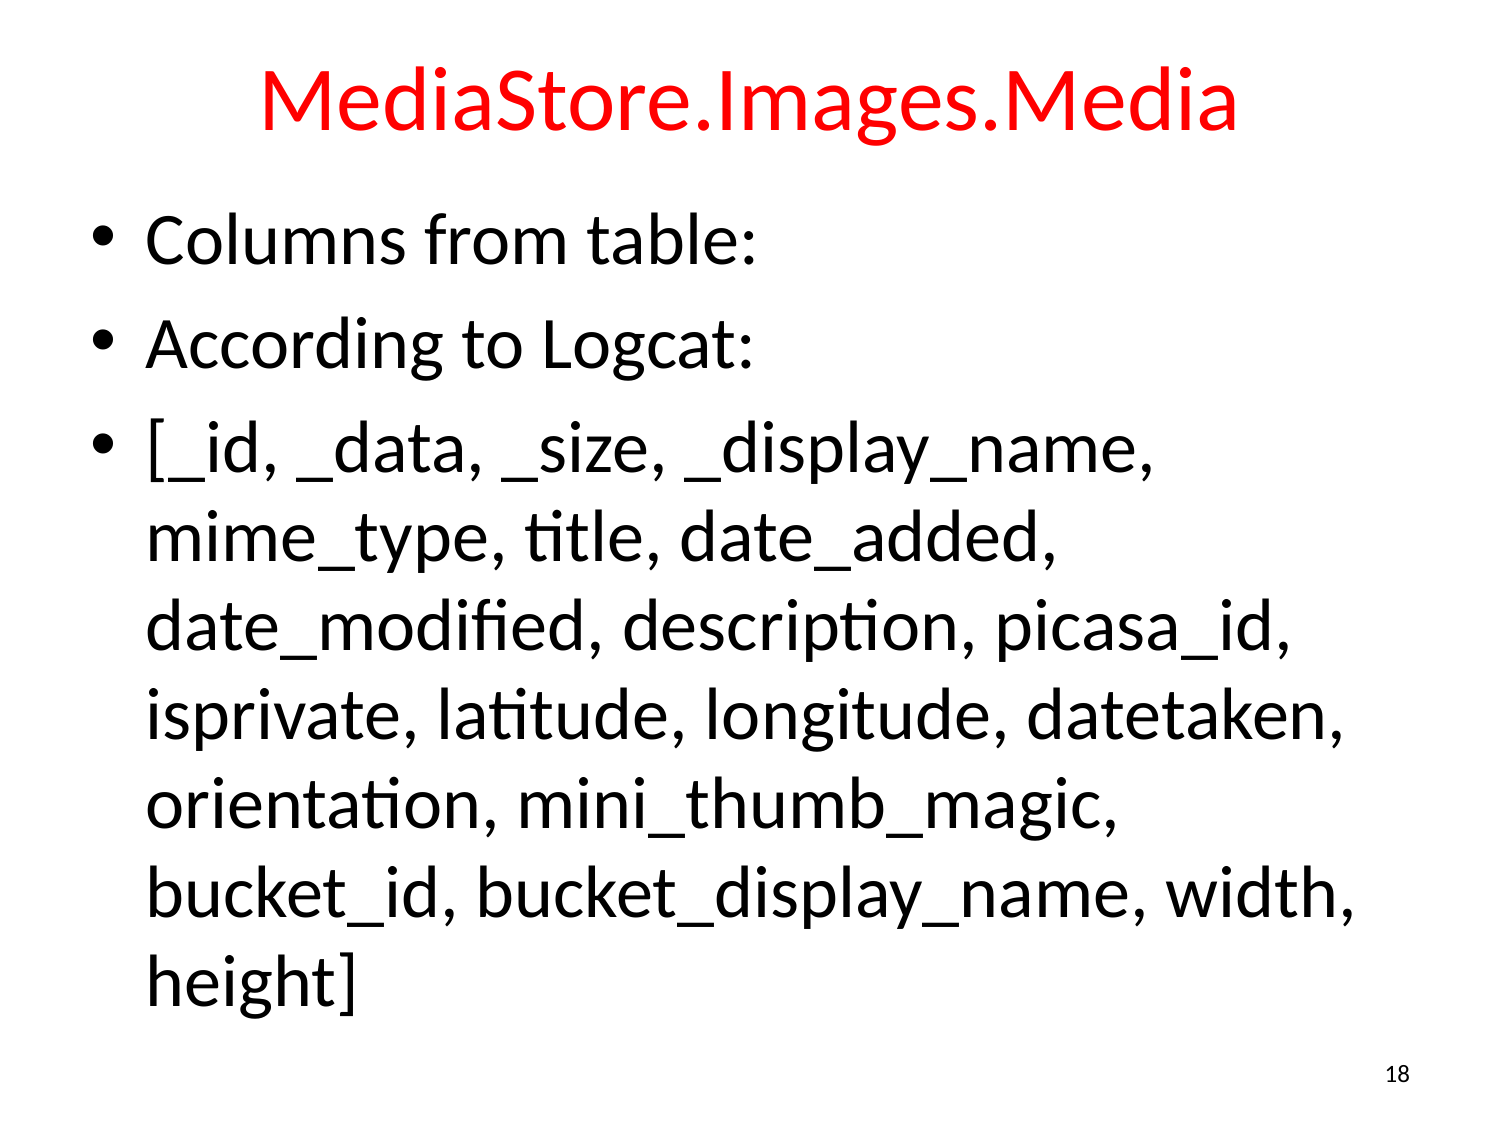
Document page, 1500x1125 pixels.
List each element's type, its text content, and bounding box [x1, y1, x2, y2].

list Columns from table: According to Logcat: [_id, _data, _size, _display_name, mime_type, title, date_added, date_modified, description, picasa_id, isprivate, latitude, longitude, datetaken, orientation, mini_thumb_magic, bucket_id, bucket_display_name, width, height] [75, 182, 1425, 1038]
title MediaStore.Images.Media [75, 0, 1425, 182]
slide_number 18 [1074, 1042, 1425, 1103]
